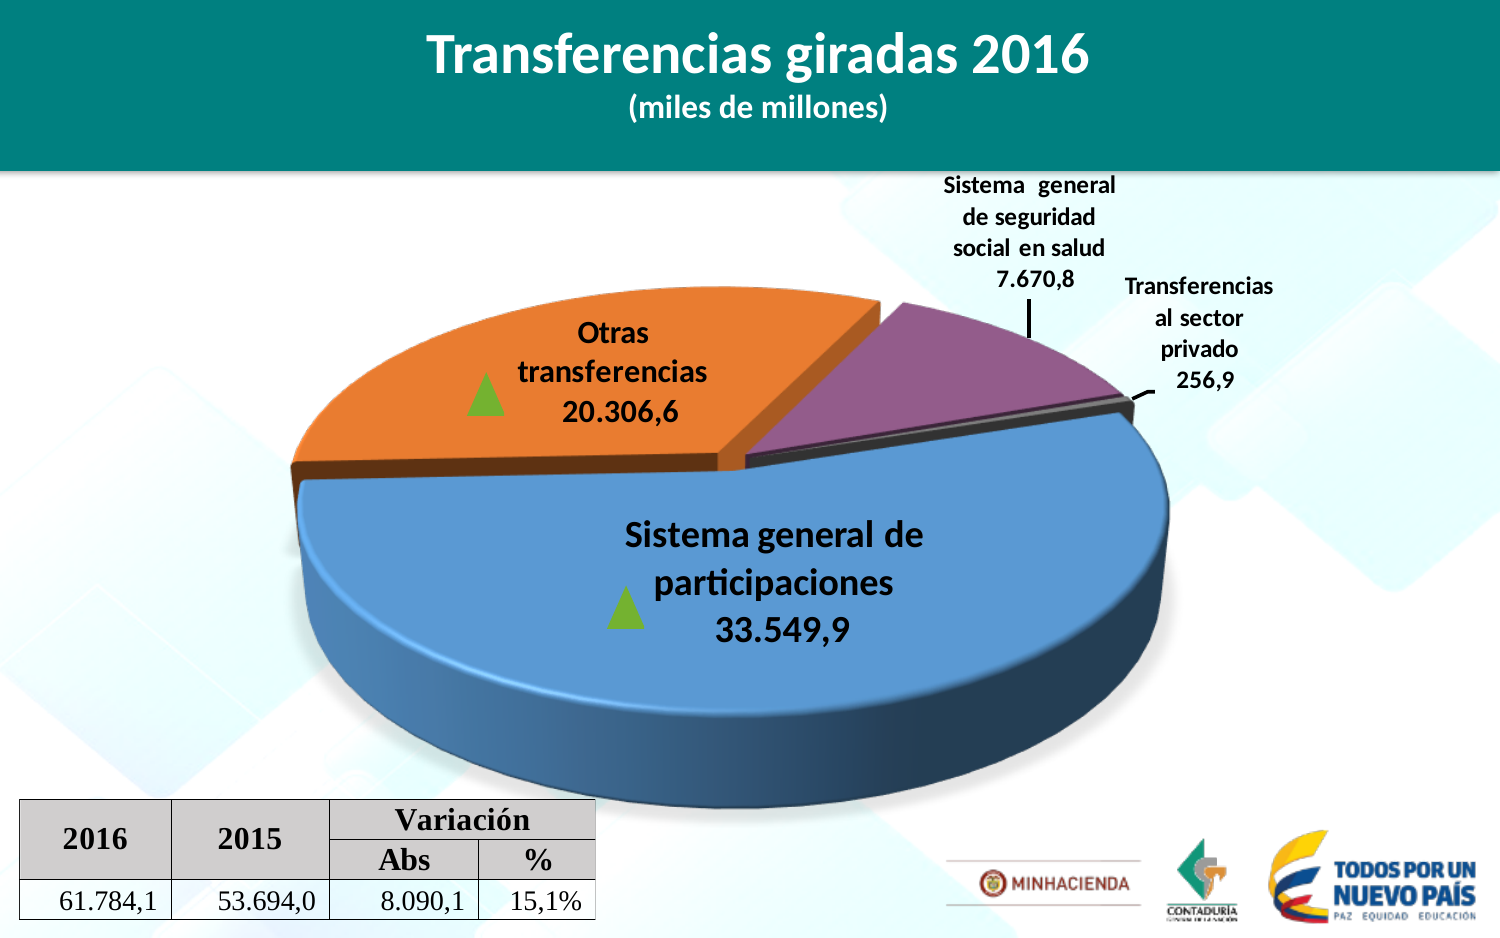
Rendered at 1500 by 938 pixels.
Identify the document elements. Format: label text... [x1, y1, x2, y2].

picture [19, 114, 1485, 933]
title Transferencias giradas 2016 (miles de millones) [41, 7, 1476, 152]
